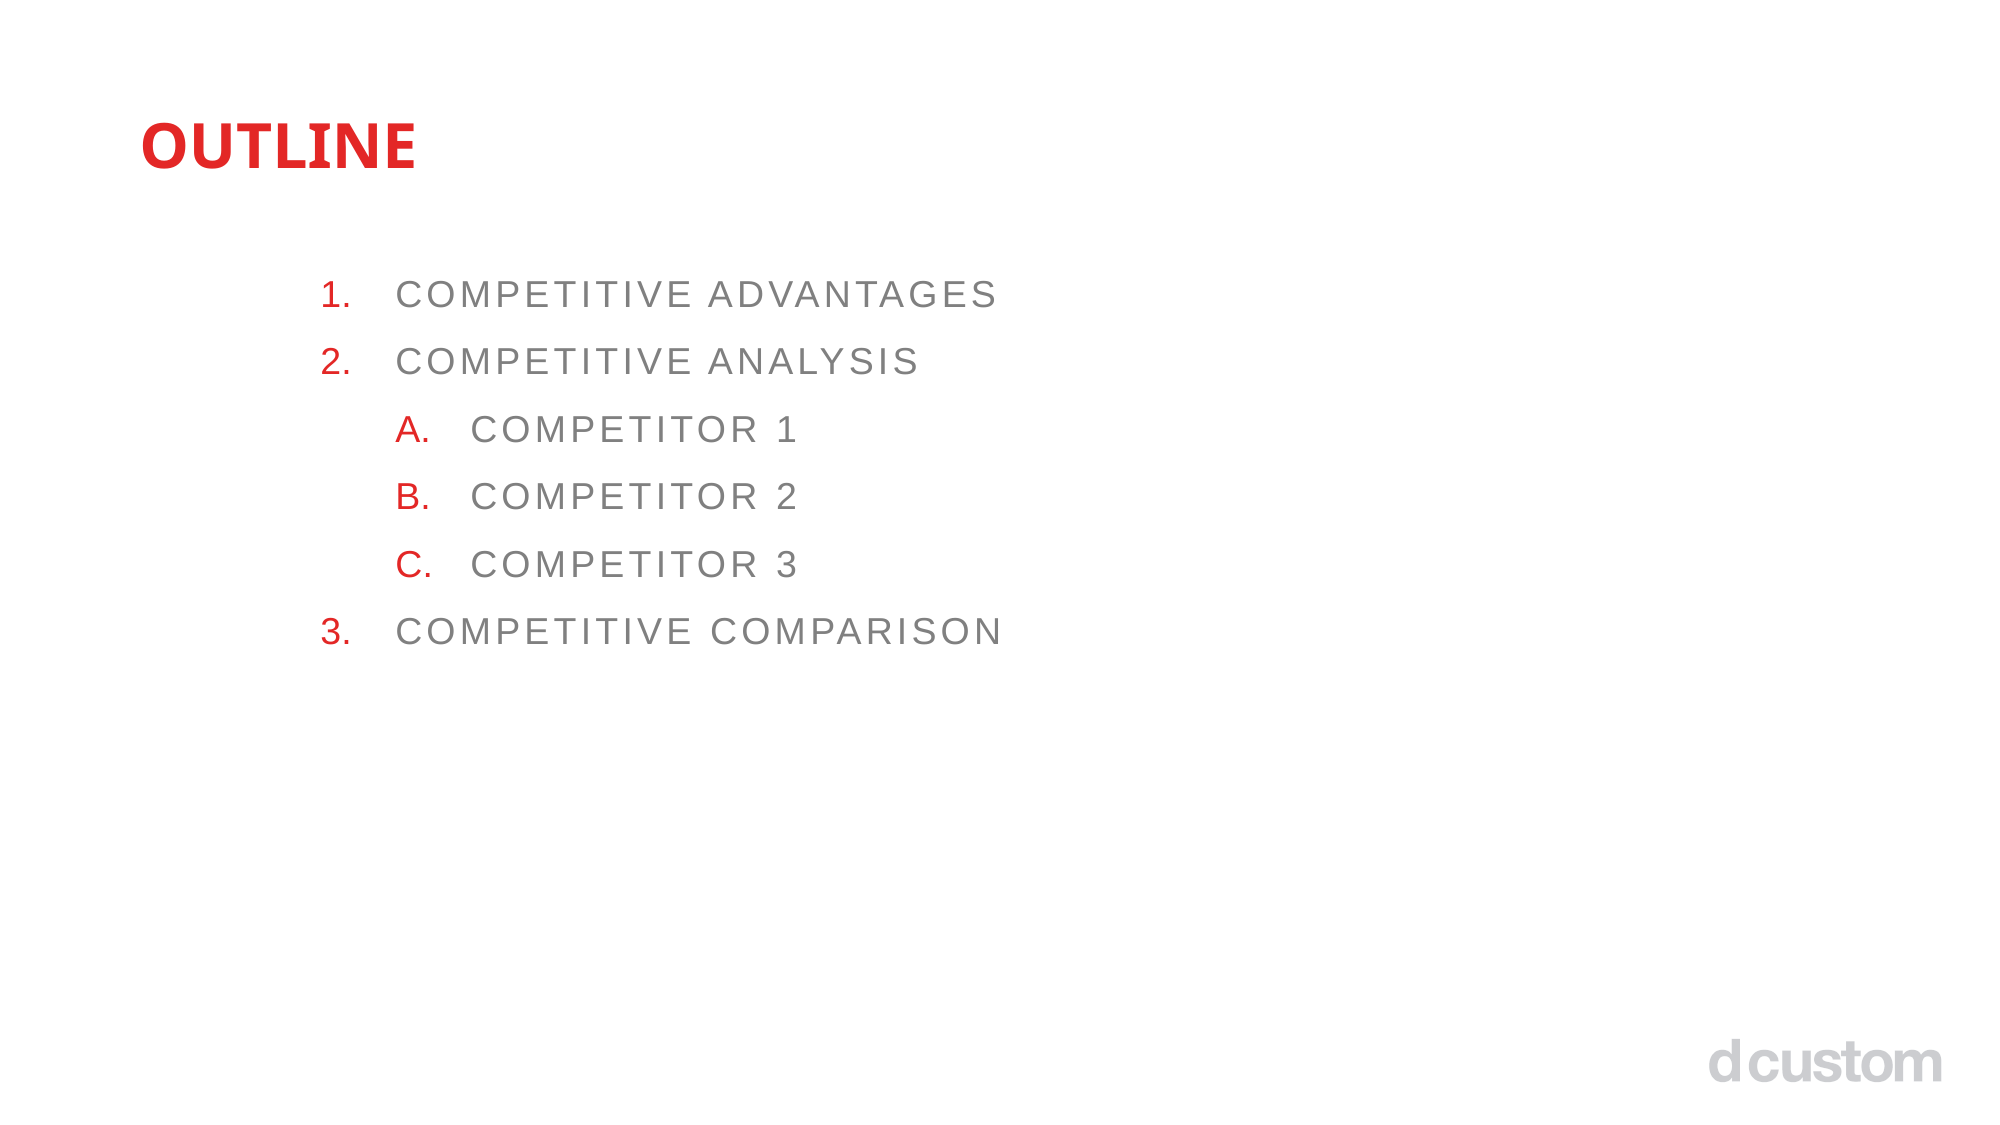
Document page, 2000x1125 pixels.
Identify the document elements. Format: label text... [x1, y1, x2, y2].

picture [1688, 1035, 1961, 1086]
text_box COMPETITIVE ADVANTAGES COMPETITIVE ANALYSIS COMPETITOR 1 COMPETITOR 2 COMPETITOR 3 COMPETITIVE COMPARISON [305, 239, 1591, 660]
title OUTLINE [119, 51, 580, 236]
